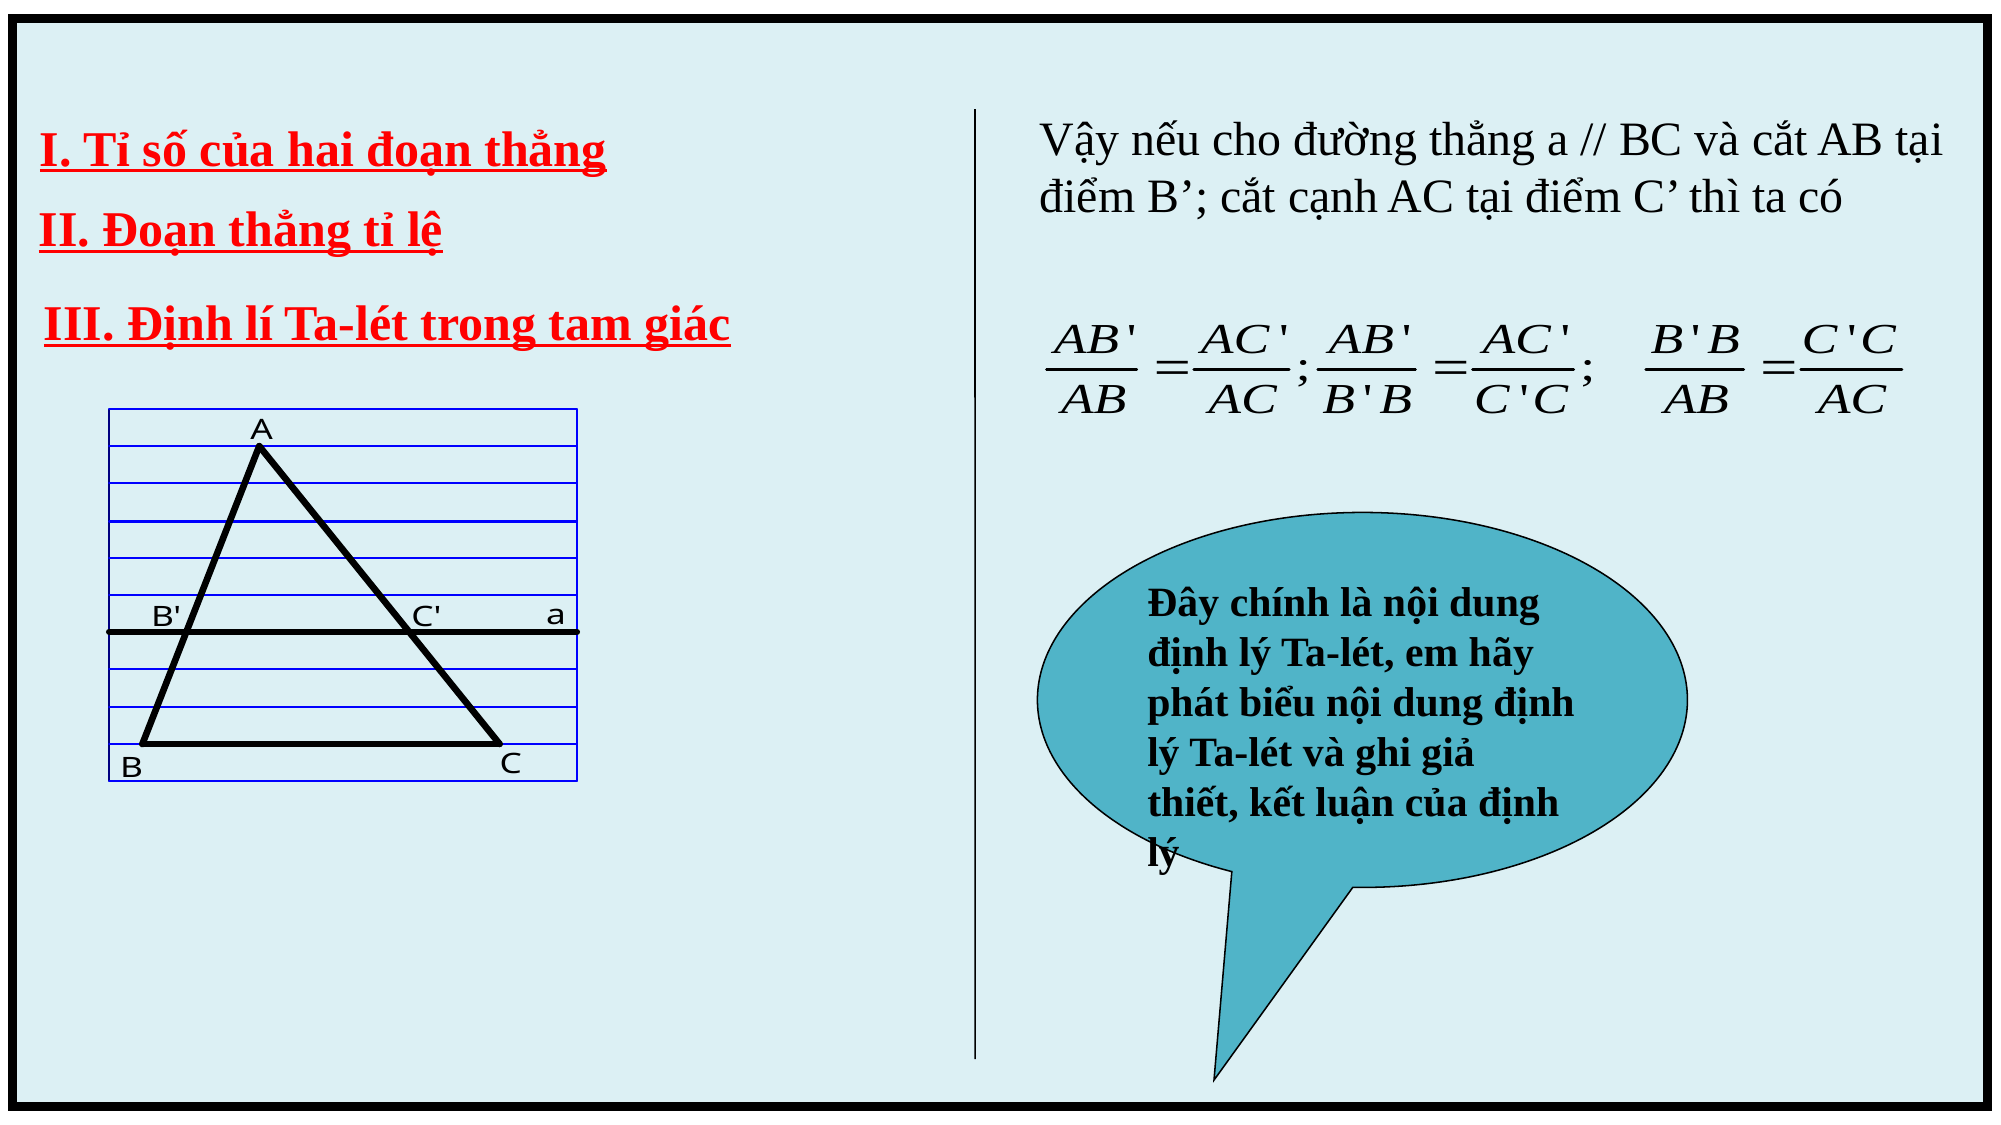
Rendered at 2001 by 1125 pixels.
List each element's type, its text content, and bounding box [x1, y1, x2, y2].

text_box II. Đoạn thẳng tỉ lệ [24, 189, 887, 265]
picture [83, 382, 607, 801]
text_box Vậy nếu cho đường thẳng a // BC và cắt AB tại điểm B’; cắt cạnh AC tại điểm C’ thì ta có [1025, 99, 1975, 230]
text_box [12, 18, 1988, 1107]
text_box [1037, 312, 1913, 424]
text_box Đây chính là nội dung định lý Ta-lét, em hãy phát biểu nội dung định lý Ta-lét và ghi giả thiết, kết luận của định lý [1037, 512, 1688, 1081]
text_box I. Tỉ số của hai đoạn thẳng [24, 109, 888, 184]
text_box III. Định lí Ta-lét trong tam giác [29, 283, 892, 359]
